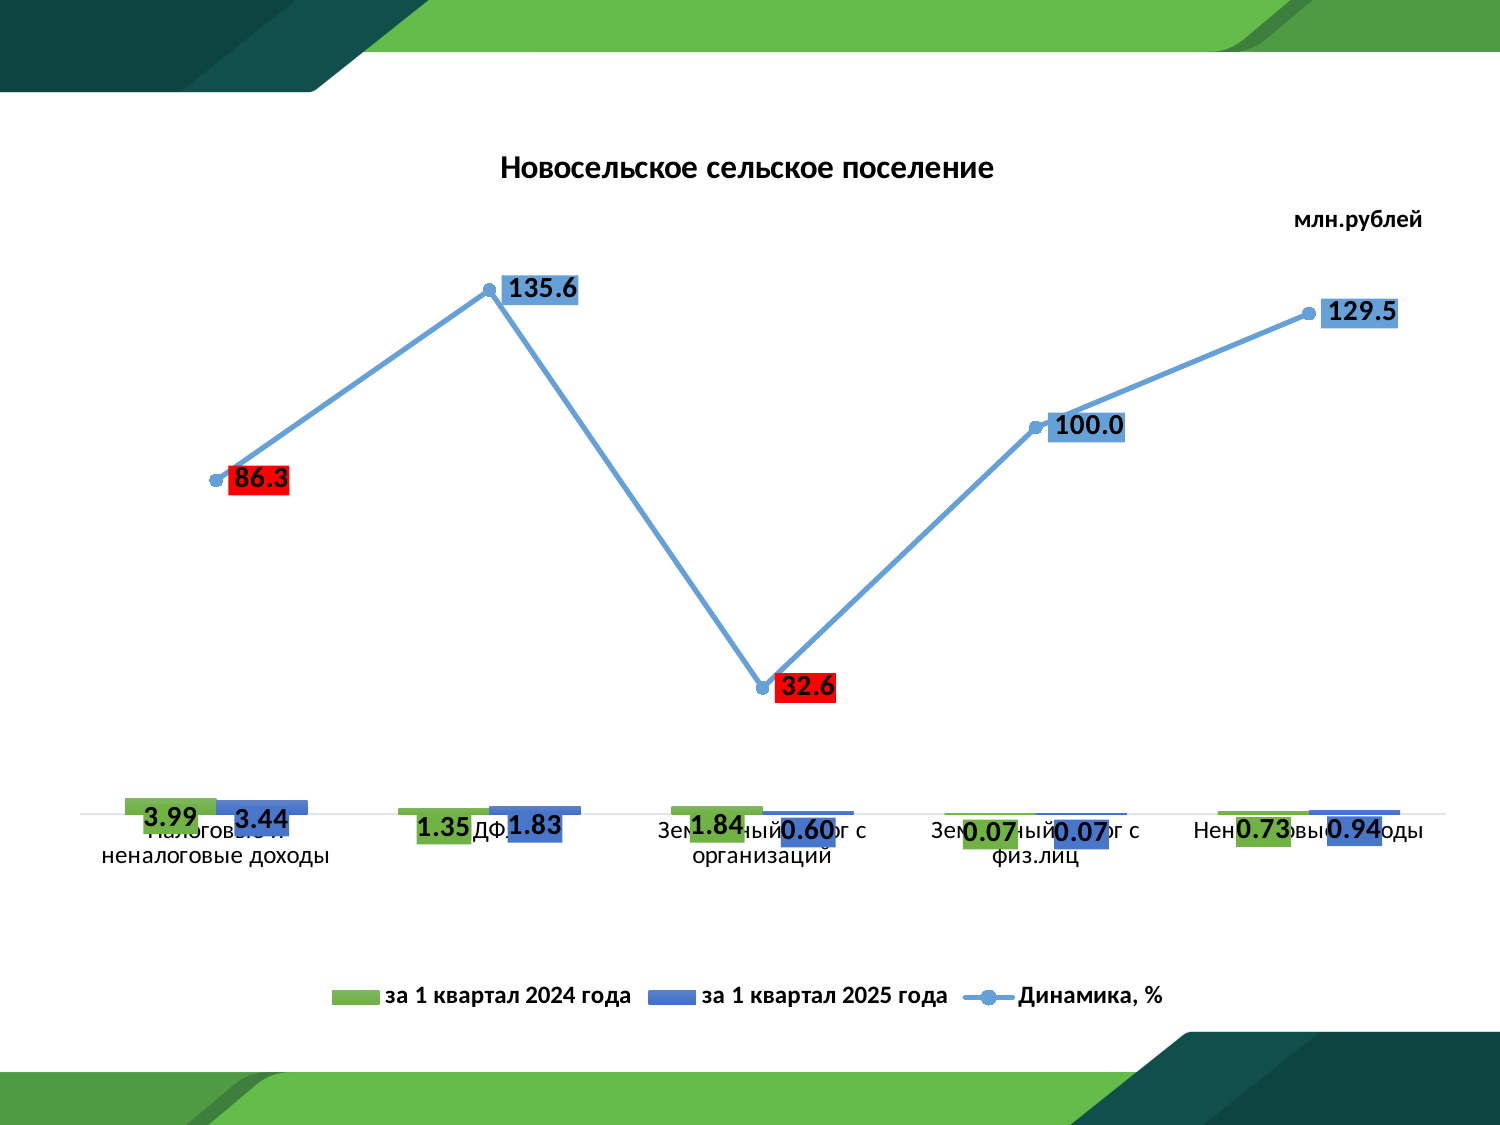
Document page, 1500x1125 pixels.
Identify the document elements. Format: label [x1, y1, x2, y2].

picture [0, 0, 1500, 1125]
chart [27, 117, 1469, 1017]
